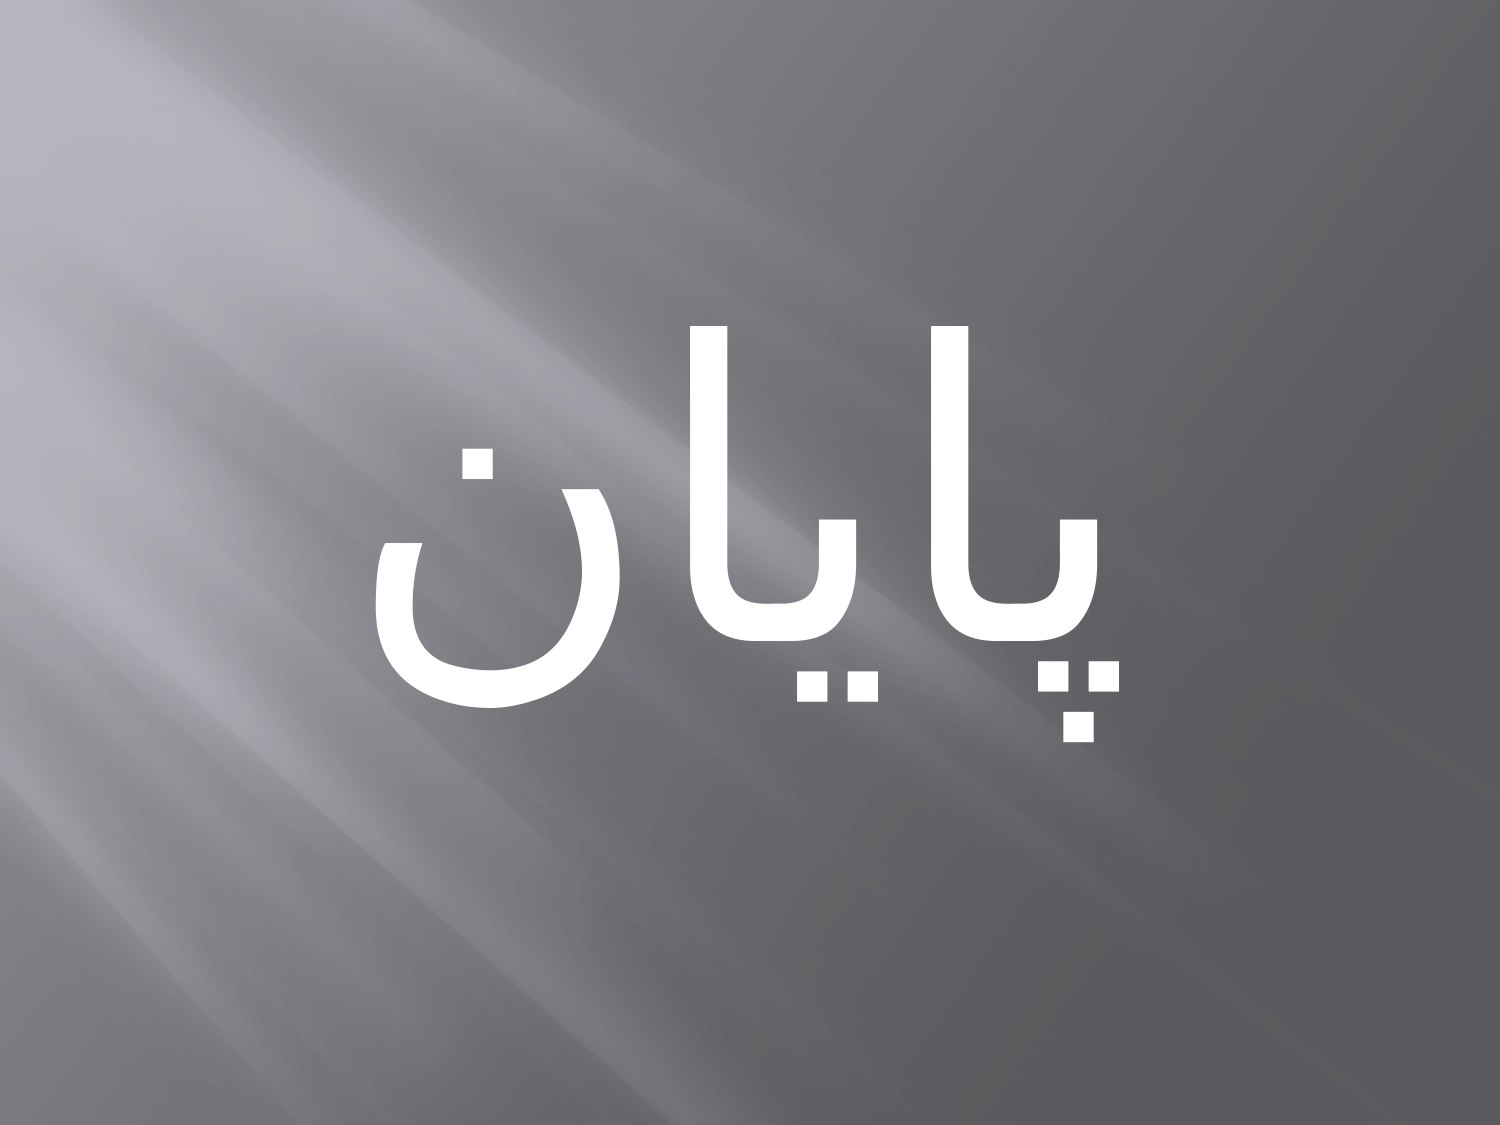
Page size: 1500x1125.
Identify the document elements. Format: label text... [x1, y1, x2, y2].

list پایان [76, 219, 1427, 993]
